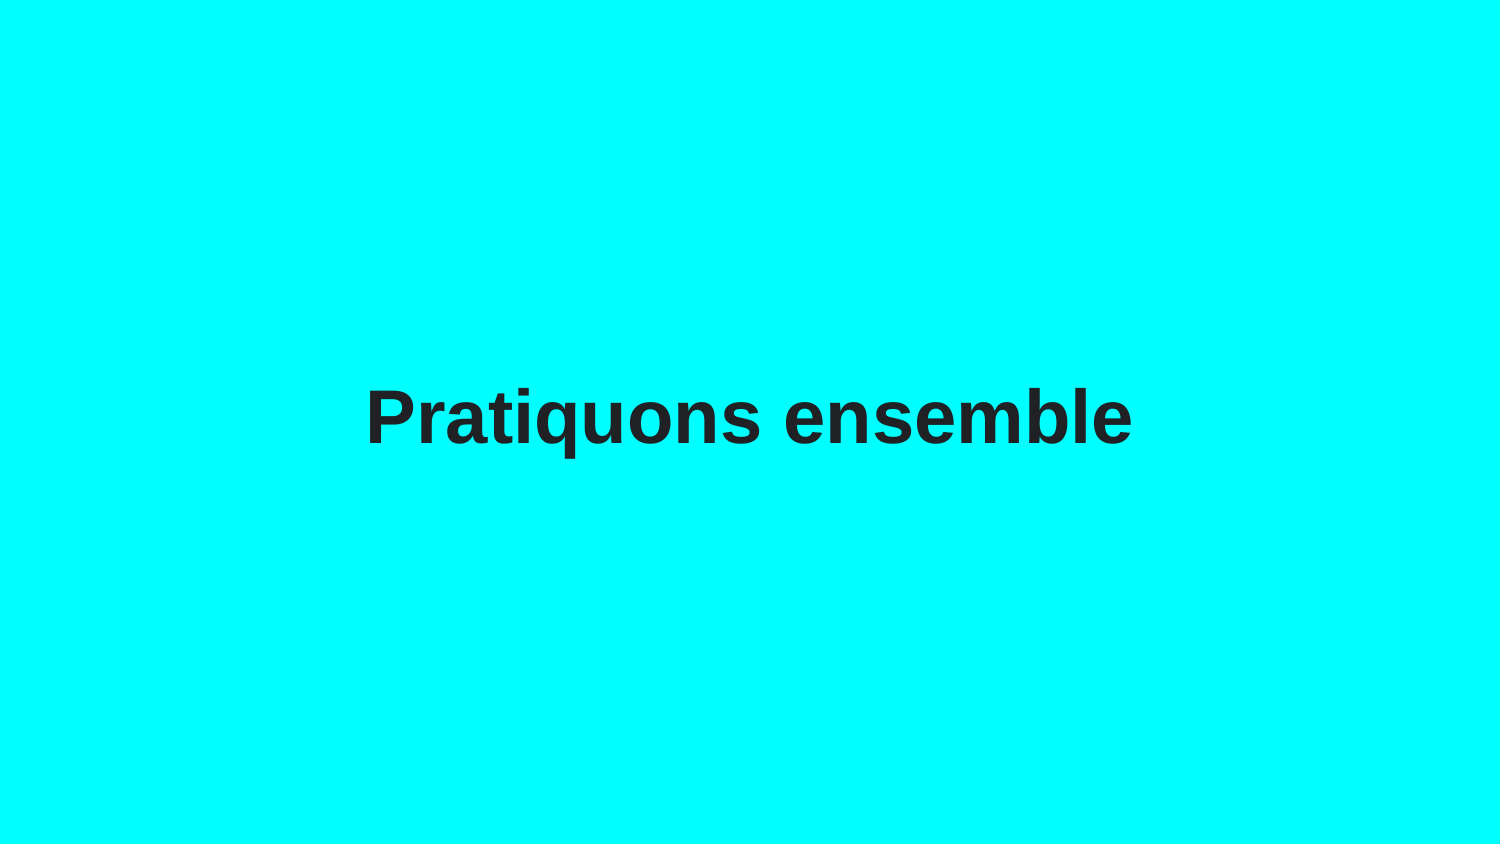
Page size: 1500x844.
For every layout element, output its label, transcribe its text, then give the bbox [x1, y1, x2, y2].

list Pratiquons ensemble [138, 339, 1362, 505]
